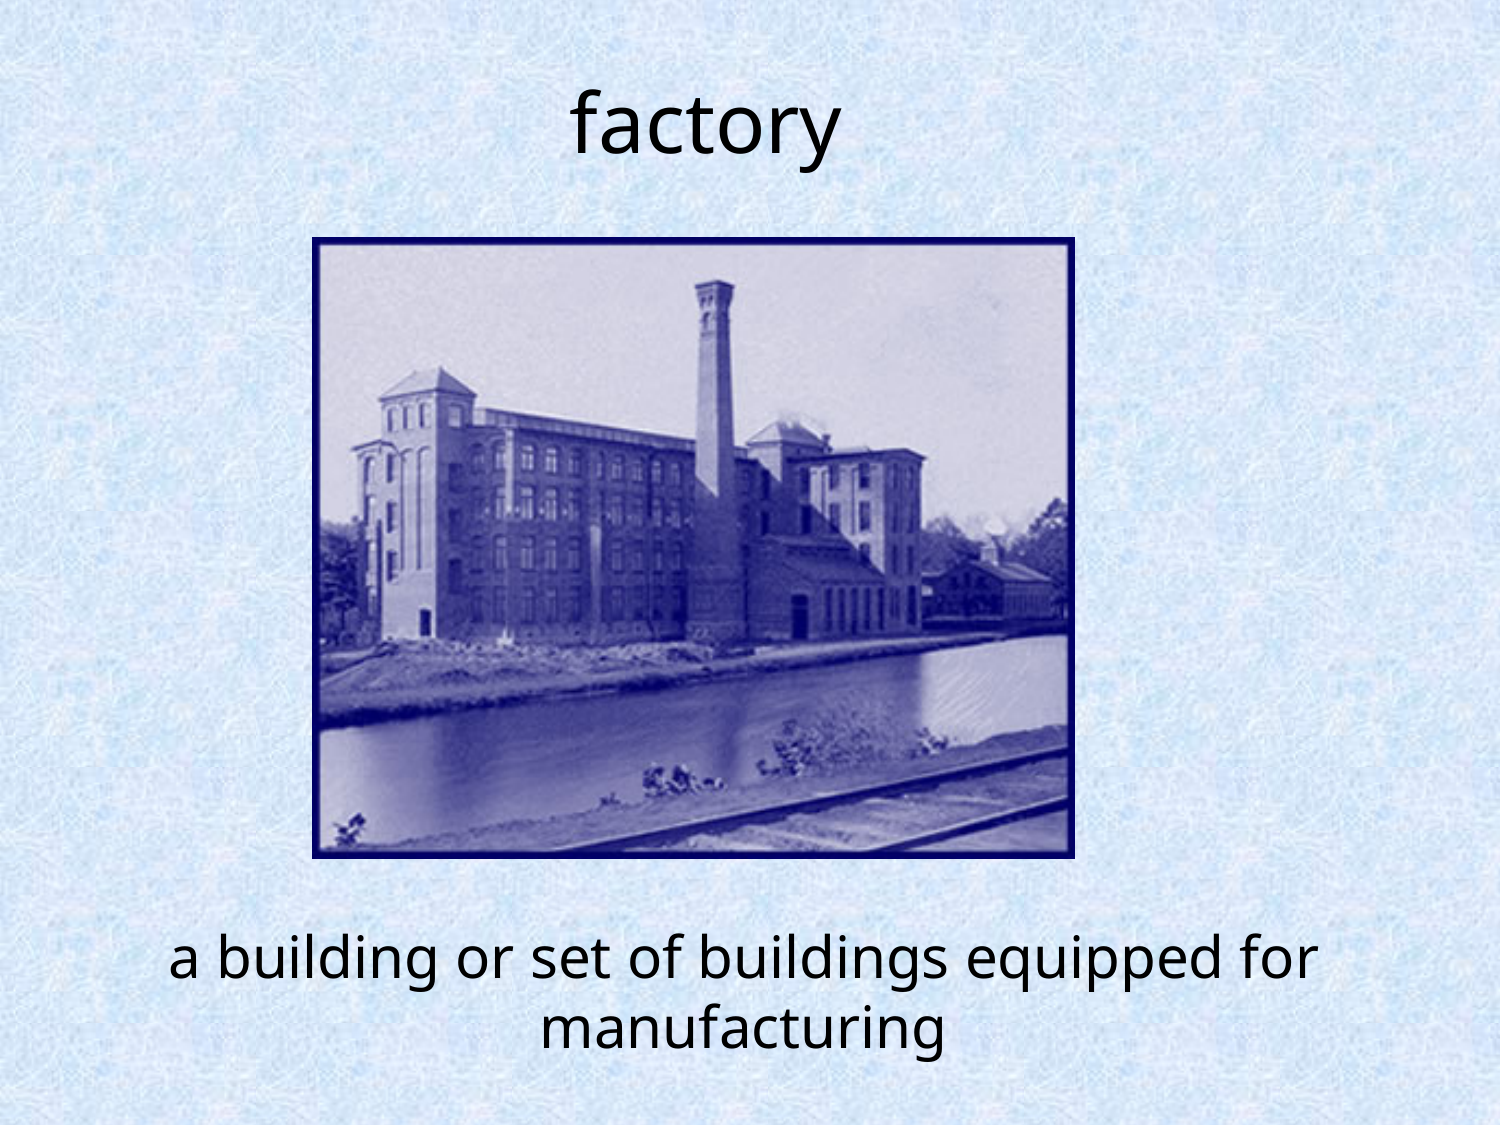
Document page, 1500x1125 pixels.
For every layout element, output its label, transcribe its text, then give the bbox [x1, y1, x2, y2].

text_box a building or set of buildings equipped for manufacturing [87, 912, 1400, 1125]
picture [0, 0, 1500, 1125]
text_box factory [337, 62, 1075, 178]
